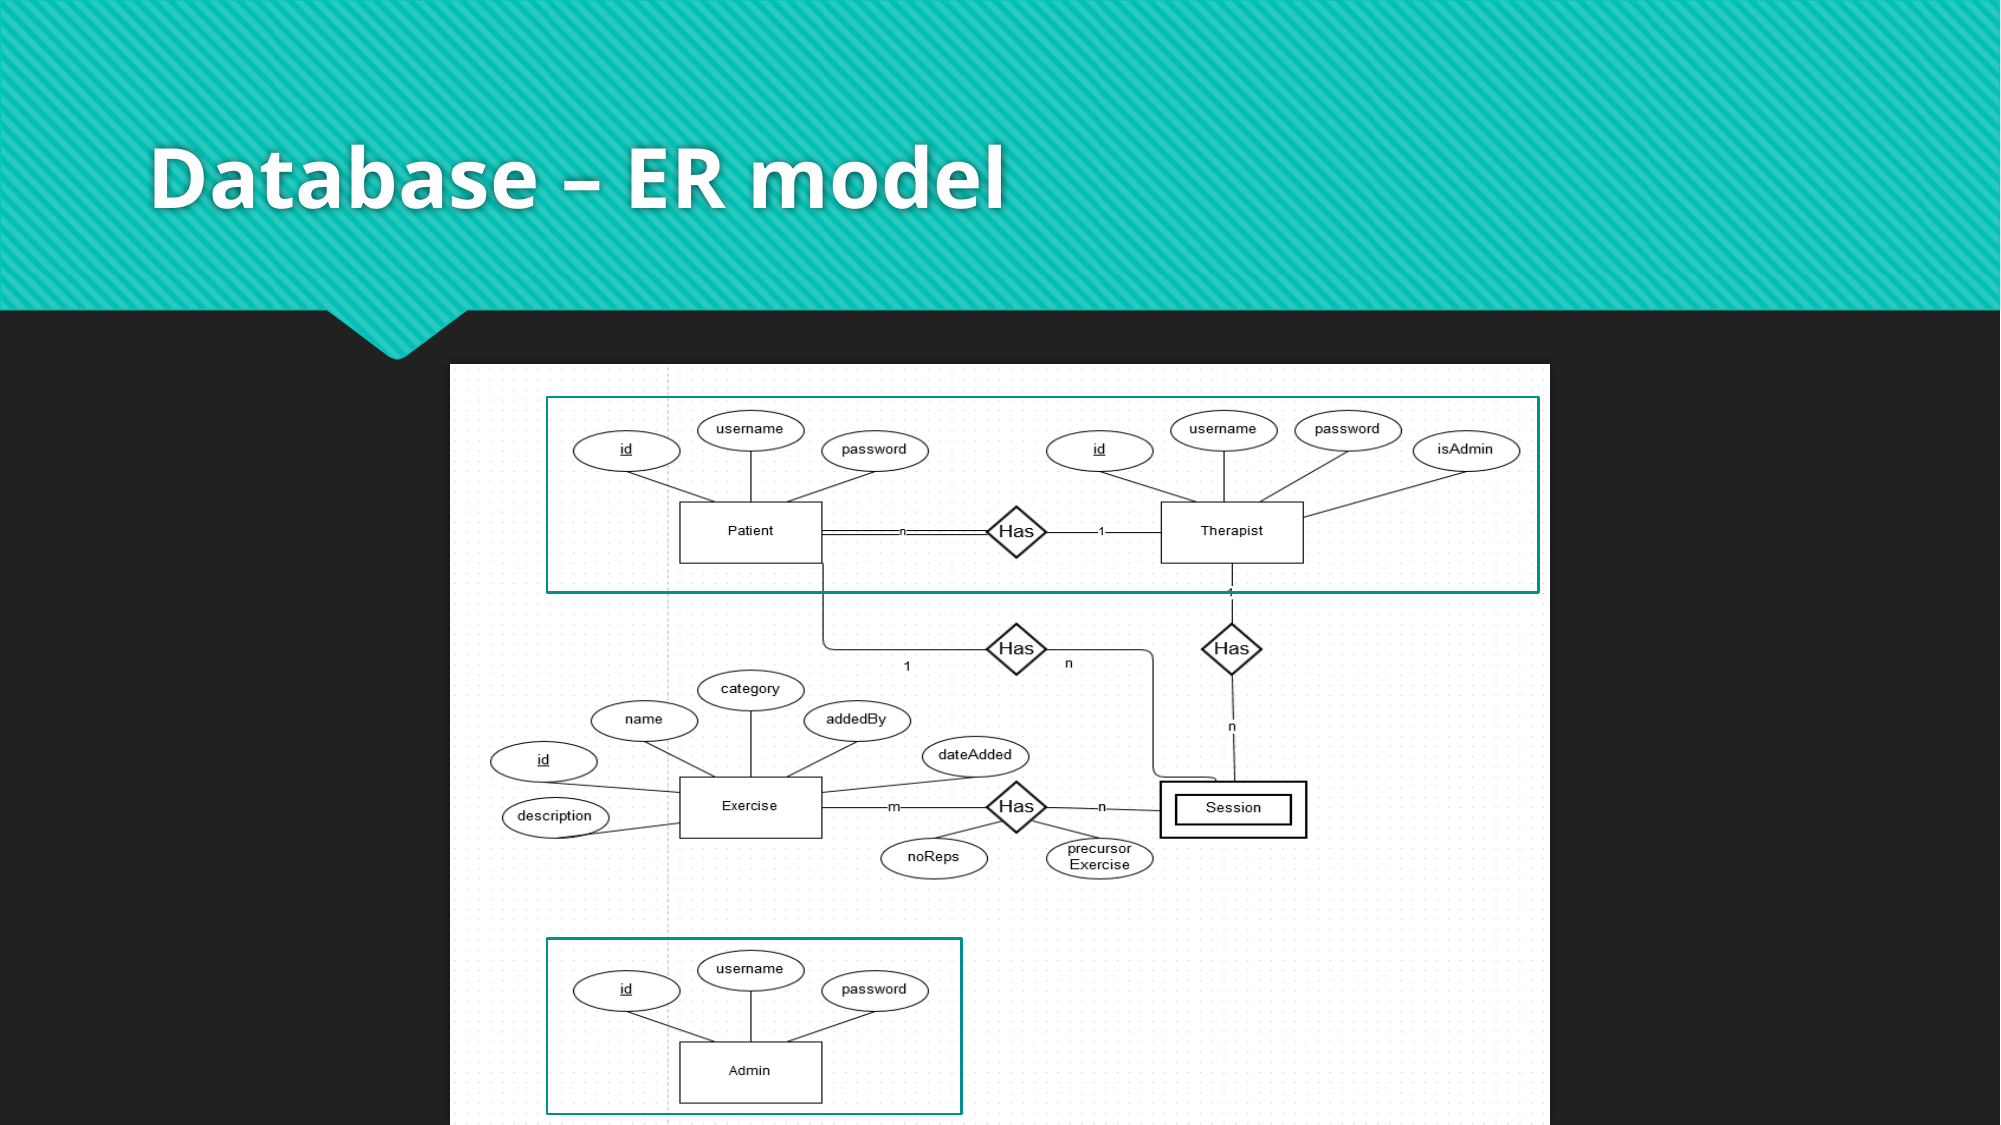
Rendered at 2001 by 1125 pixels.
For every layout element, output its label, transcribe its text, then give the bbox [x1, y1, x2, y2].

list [449, 364, 1551, 1125]
title Database – ER model [132, 73, 1868, 233]
